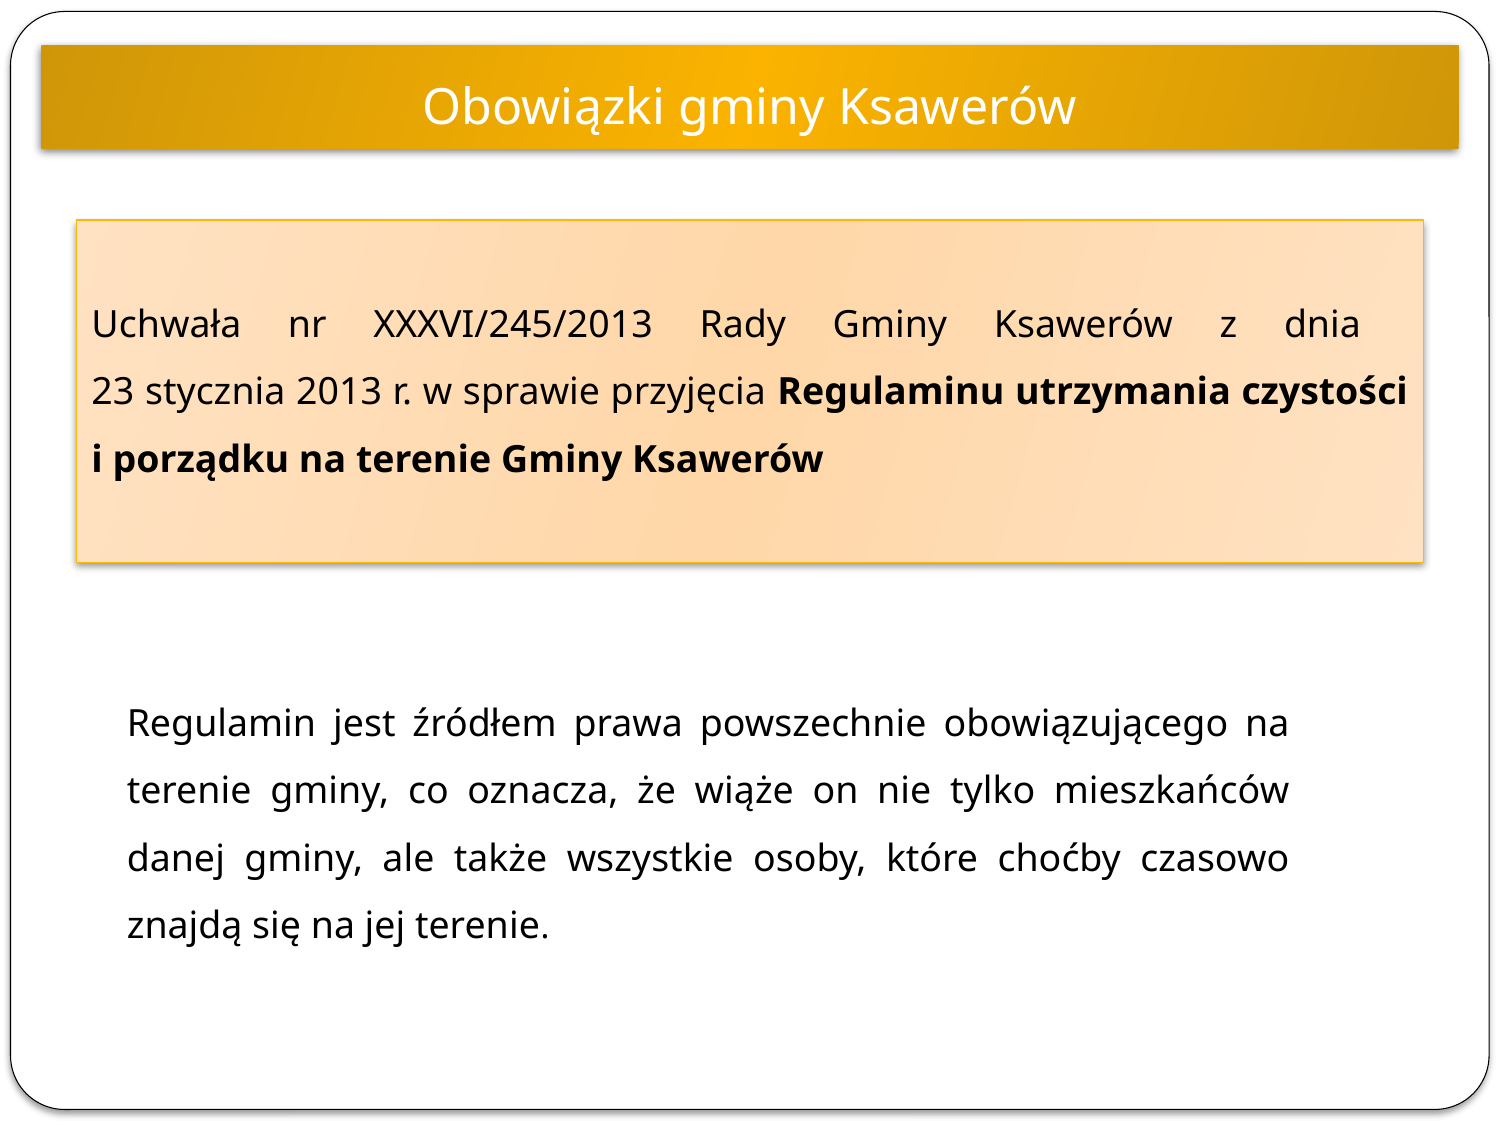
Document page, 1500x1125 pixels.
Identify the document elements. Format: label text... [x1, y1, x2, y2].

text_box Obowiązki gminy Ksawerów [41, 45, 1459, 149]
text_box Regulamin jest źródłem prawa powszechnie obowiązującego na terenie gminy, co oznacza, że wiąże on nie tylko mieszkańców danej gminy, ale także wszystkie osoby, które choćby czasowo znajdą się na jej terenie. [112, 668, 1306, 954]
text_box Uchwała nr XXXVI/245/2013 Rady Gminy Ksawerów z dnia 23 stycznia 2013 r. w sprawie przyjęcia Regulaminu utrzymania czystości i porządku na terenie Gminy Ksawerów [76, 219, 1424, 563]
